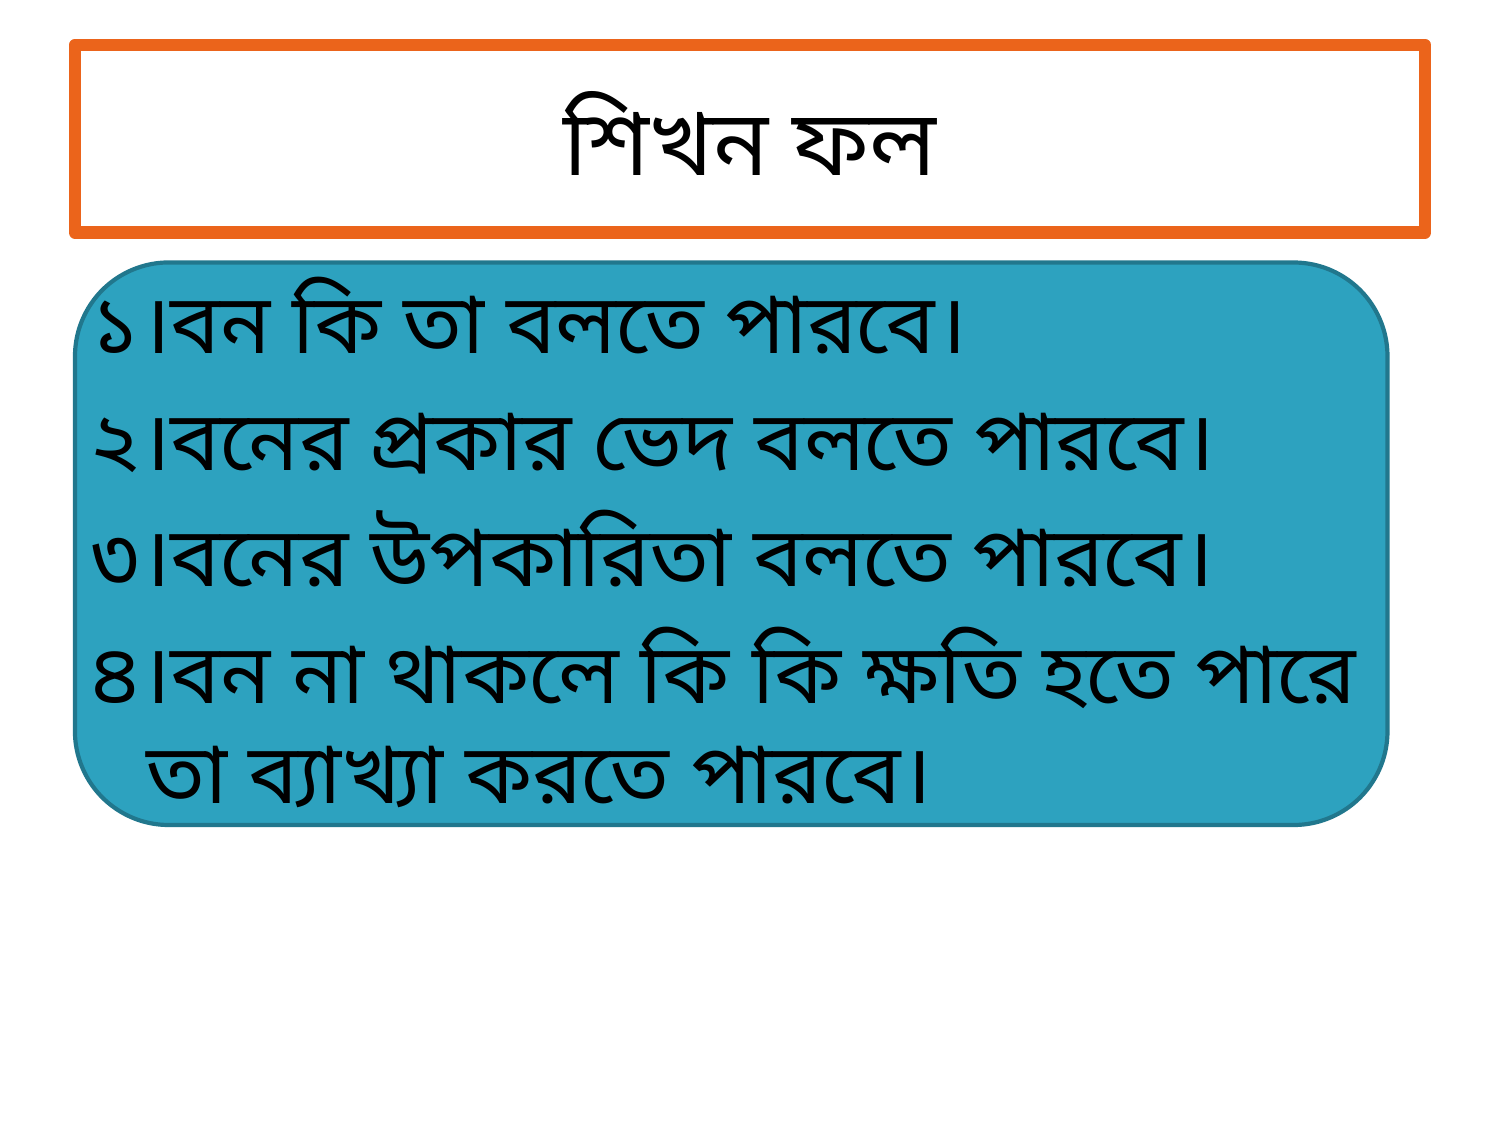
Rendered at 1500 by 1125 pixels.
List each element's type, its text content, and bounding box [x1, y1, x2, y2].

title শিখন ফল [73, 43, 1427, 235]
list ১।বন কি তা বলতে পারবে। ২।বনের প্রকার ভেদ বলতে পারবে। ৩।বনের উপকারিতা বলতে পারবে। ৪।বন না থাকলে কি কি ক্ষতি হতে পারে তা ব্যাখ্যা করতে পারবে। [75, 262, 1425, 1005]
